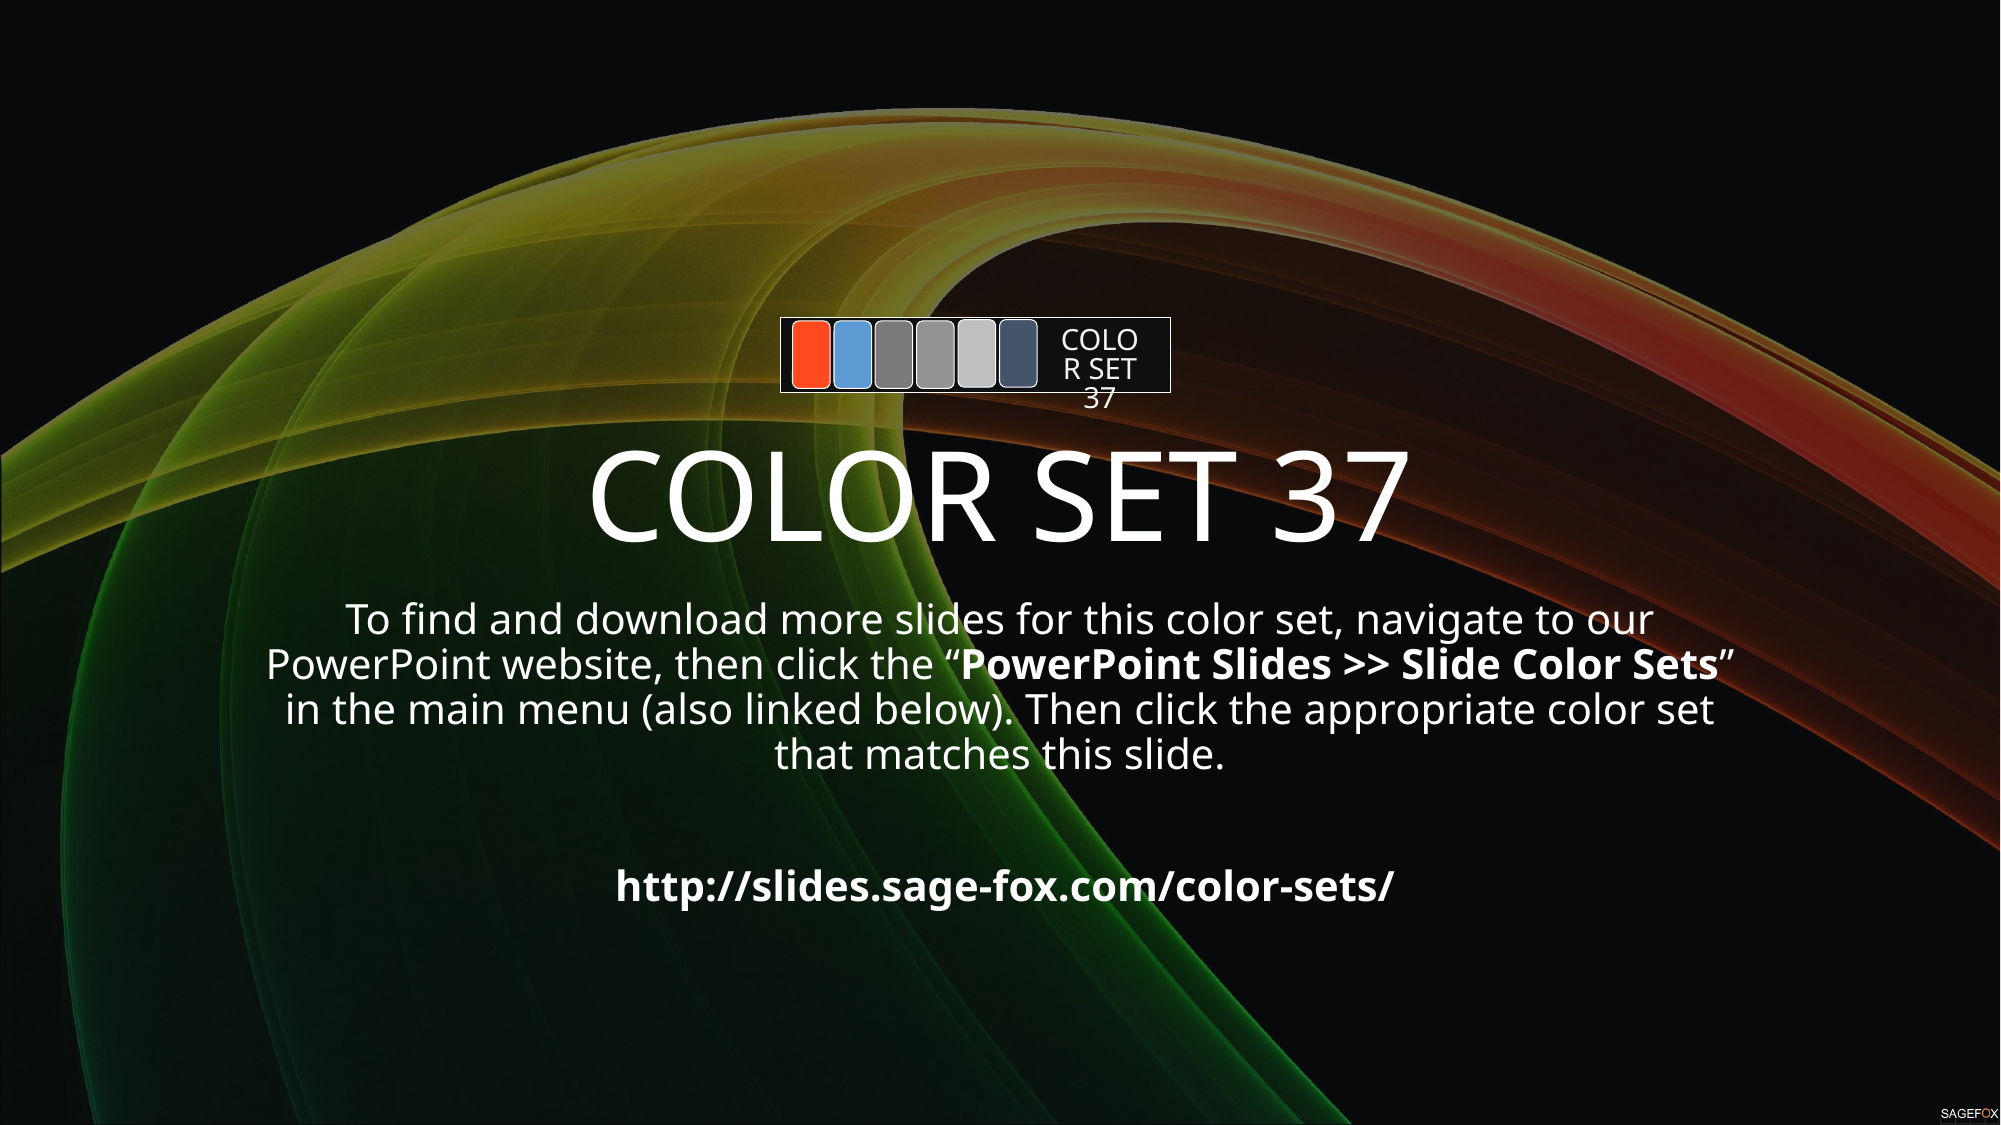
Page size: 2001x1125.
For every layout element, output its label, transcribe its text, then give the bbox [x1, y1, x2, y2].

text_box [780, 317, 1171, 395]
picture [0, 0, 2001, 1125]
subtitle To find and download more slides for this color set, navigate to our PowerPoint website, then click the “PowerPoint Slides >> Slide Color Sets” in the main menu (also linked below). Then click the appropriate color set that matches this slide. http://slides.sage-fox.com/color-sets/ [249, 590, 1750, 863]
title COLOR SET 37 [249, 184, 1750, 576]
